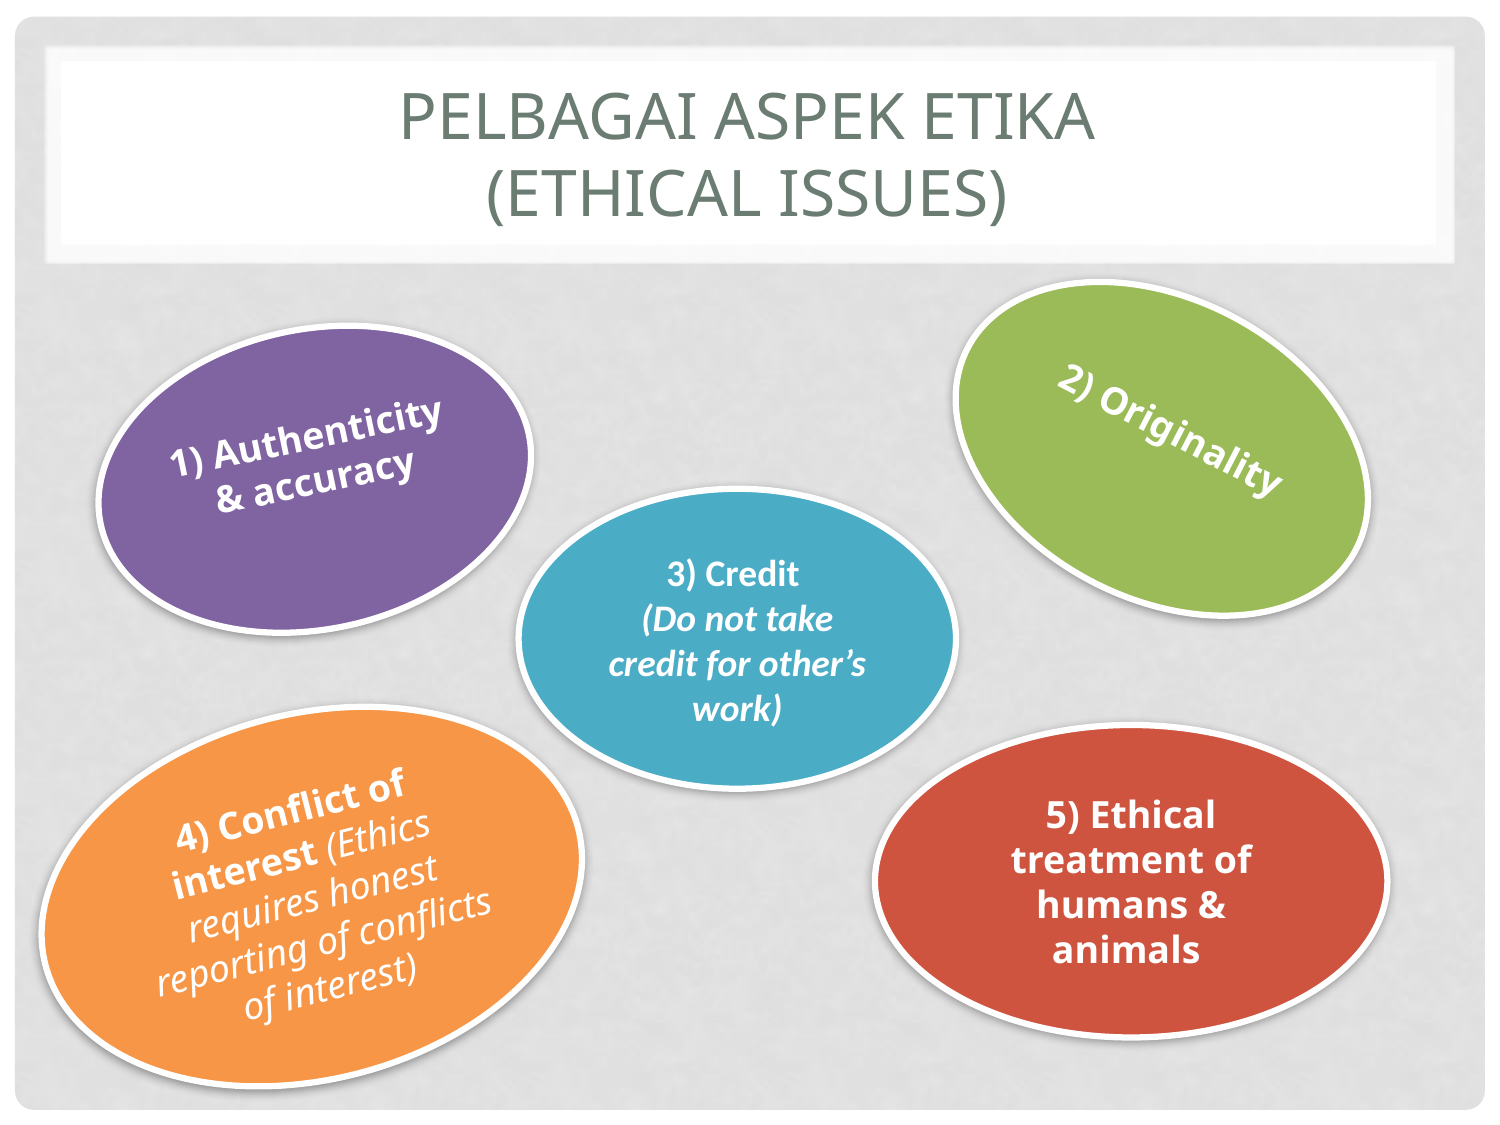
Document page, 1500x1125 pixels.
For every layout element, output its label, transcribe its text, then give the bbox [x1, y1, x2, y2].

text_box 4) Conflict of interest (Ethics requires honest reporting of conflicts of interest) [41, 706, 582, 1087]
text_box 2) Originality [1053, 281, 1150, 287]
text_box 5) Ethical treatment of humans & animals [874, 724, 1388, 1038]
title PELBAGAI ASPEK ETIKA (ETHICAL ISSUES) [69, 66, 1425, 238]
text_box 1) Authenticity & accuracy [98, 325, 532, 633]
list [75, 287, 1425, 1005]
